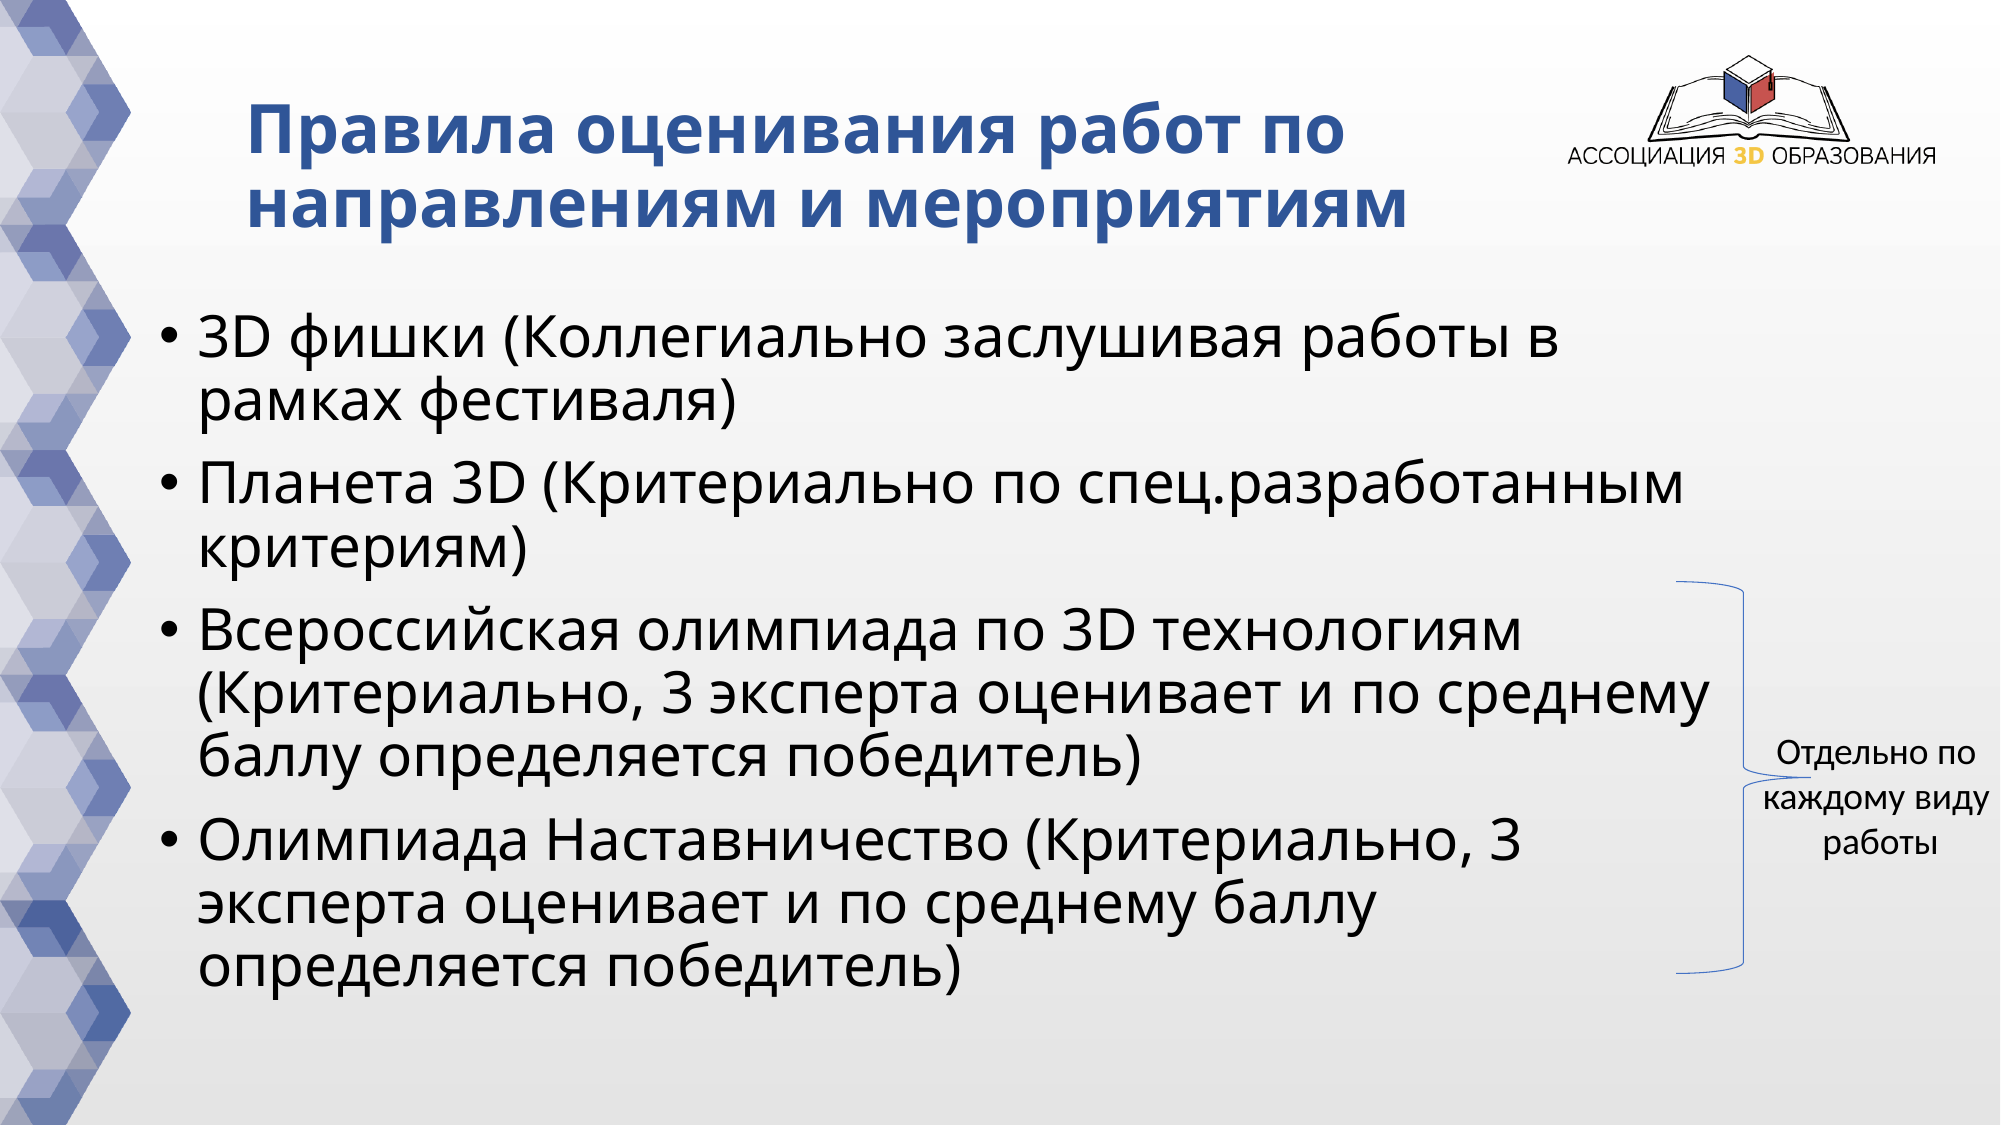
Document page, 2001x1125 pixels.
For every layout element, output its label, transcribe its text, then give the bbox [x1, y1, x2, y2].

text_box Отдельно по каждому виду работы [1748, 719, 2000, 870]
text_box [1676, 581, 1748, 974]
title Правила оценивания работ по направлениям и мероприятиям [230, 59, 1541, 278]
list 3D фишки (Коллегиально заслушивая работы в рамках фестиваля) Планета 3D (Критериально по спец.разработанным критериям) Всероссийская олимпиада по 3D технологиям (Критериально, 3 эксперта оценивает и по среднему баллу определяется победитель) Олимпиада Наставничество (Критериально, 3 эксперта оценивает и по среднему баллу определяется победитель) [144, 299, 1777, 1014]
picture [0, 0, 2001, 1125]
